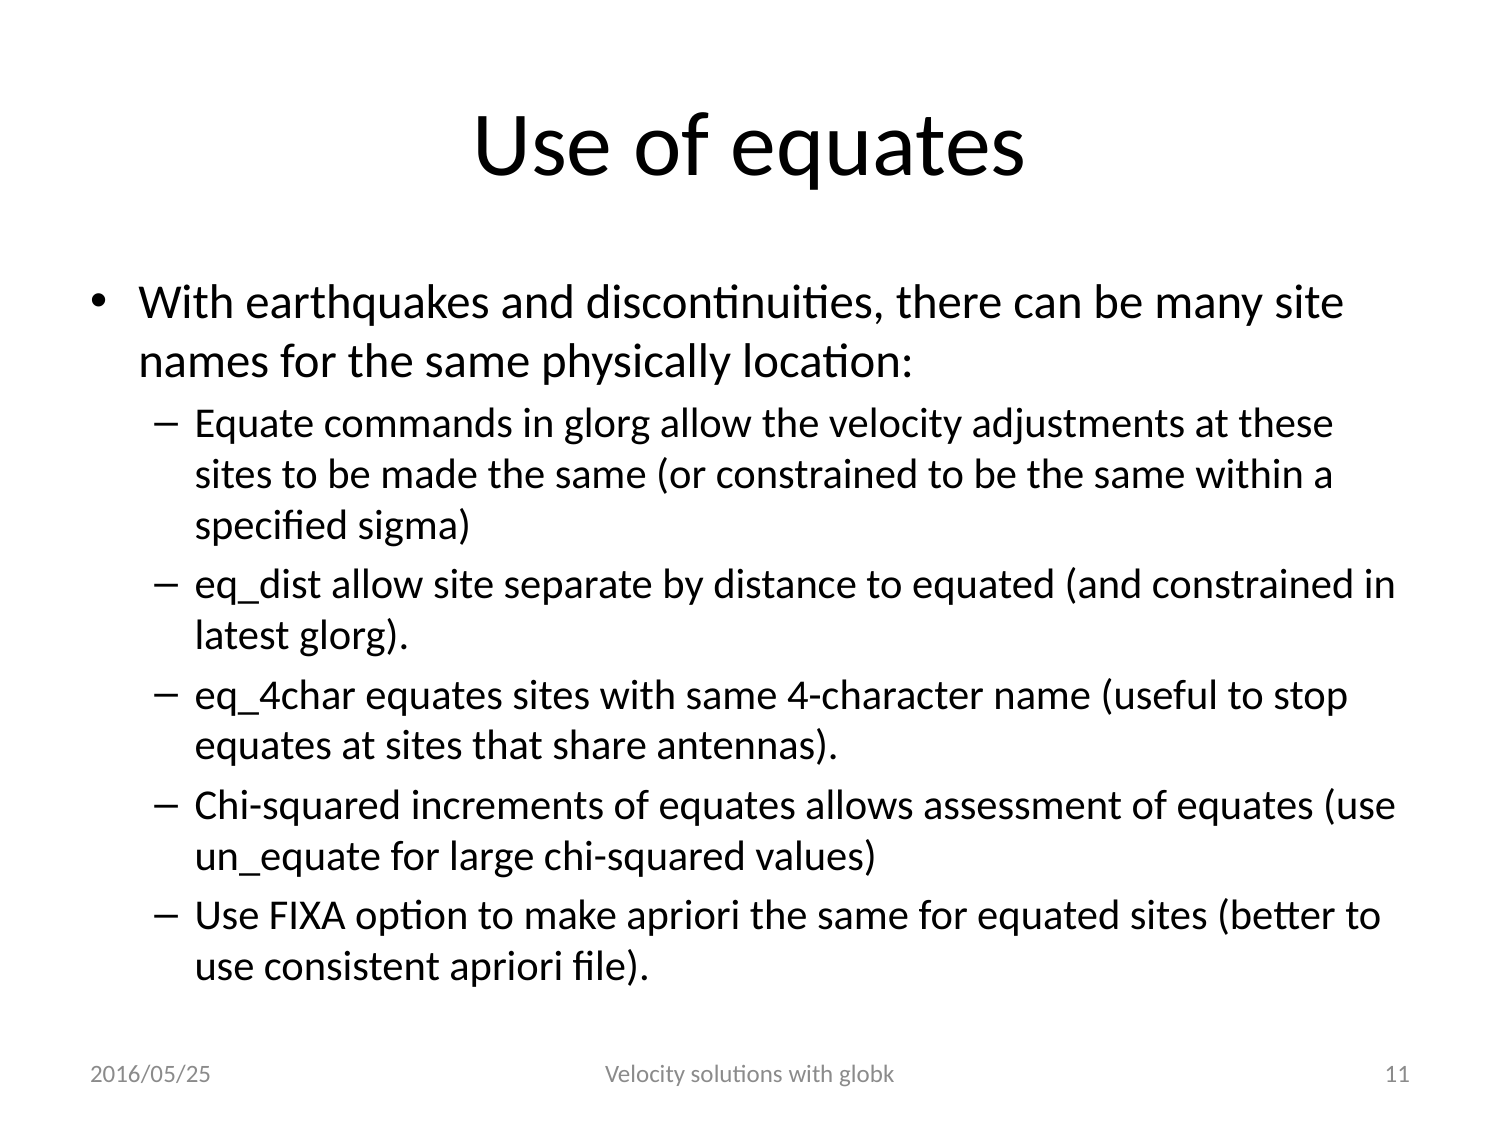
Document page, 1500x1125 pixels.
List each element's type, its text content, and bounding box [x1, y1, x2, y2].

title Use of equates [75, 45, 1425, 233]
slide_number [75, 1042, 425, 1103]
footer Velocity solutions with globk [512, 1042, 988, 1103]
list With earthquakes and discontinuities, there can be many site names for the same physically location: Equate commands in glorg allow the velocity adjustments at these sites to be made the same (or constrained to be the same within a specified sigma) eq_dist allow site separate by distance to equated (and constrained in latest glorg). eq_4char equates sites with same 4-character name (useful to stop equates at sites that share antennas). Chi-squared increments of equates allows assessment of equates (use un_equate for large chi-squared values) Use FIXA option to make apriori the same for equated sites (better to use consistent apriori file). [75, 262, 1425, 1005]
slide_number 11 [1074, 1042, 1425, 1103]
